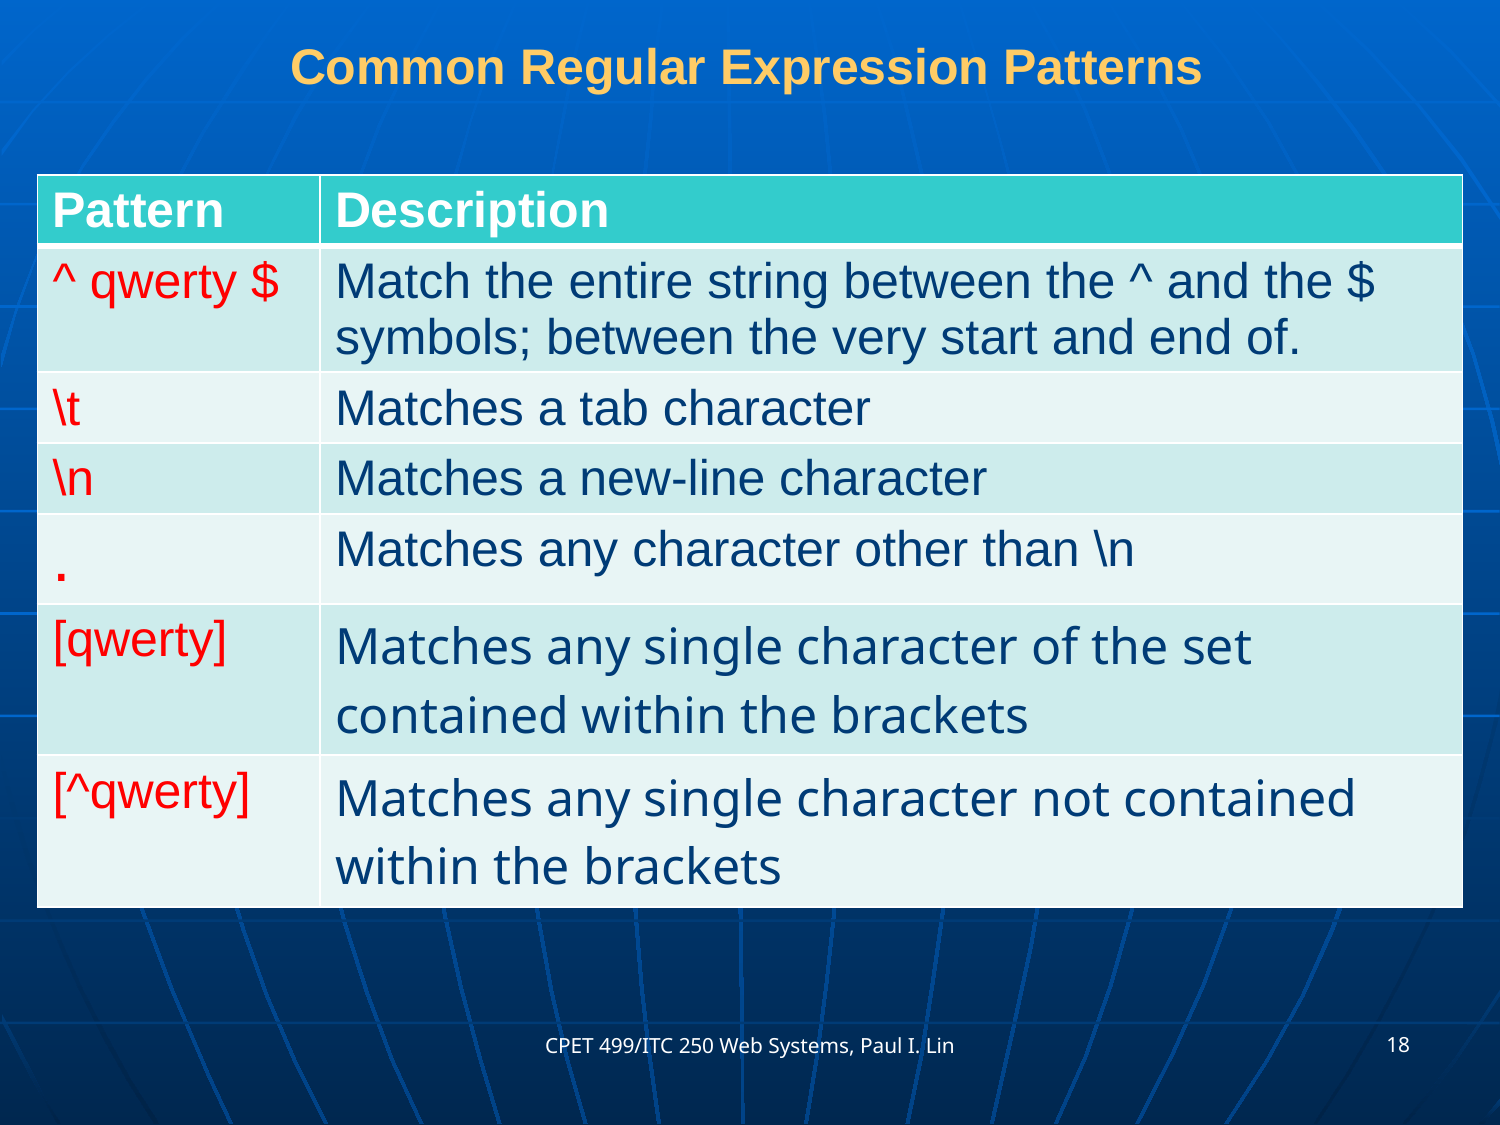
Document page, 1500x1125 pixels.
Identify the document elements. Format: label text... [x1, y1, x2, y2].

table_cell Matches a new-line character [321, 444, 1462, 513]
table_cell \t [38, 373, 319, 442]
footer CPET 499/ITC 250 Web Systems, Paul I. Lin [512, 1024, 988, 1101]
table_cell Matches any single character of the set contained within the brackets [321, 605, 1462, 754]
table_cell \n [38, 444, 319, 513]
table_header Pattern [38, 176, 319, 243]
slide_number 18 [1074, 1023, 1426, 1100]
table_cell Matches any single character not contained within the brackets [321, 756, 1462, 906]
table_cell Matches any character other than \n [321, 515, 1462, 603]
table_cell Matches a tab character [321, 373, 1462, 442]
table_cell [qwerty] [38, 605, 319, 754]
table_cell Match the entire string between the ^ and the $ symbols; between the very start and end of. [321, 249, 1462, 371]
table_cell . [38, 515, 319, 603]
title Common Regular Expression Patterns [34, 17, 1460, 113]
table_header Description [321, 176, 1462, 243]
table_cell ^ qwerty $ [38, 249, 319, 371]
table_cell [^qwerty] [38, 756, 319, 906]
